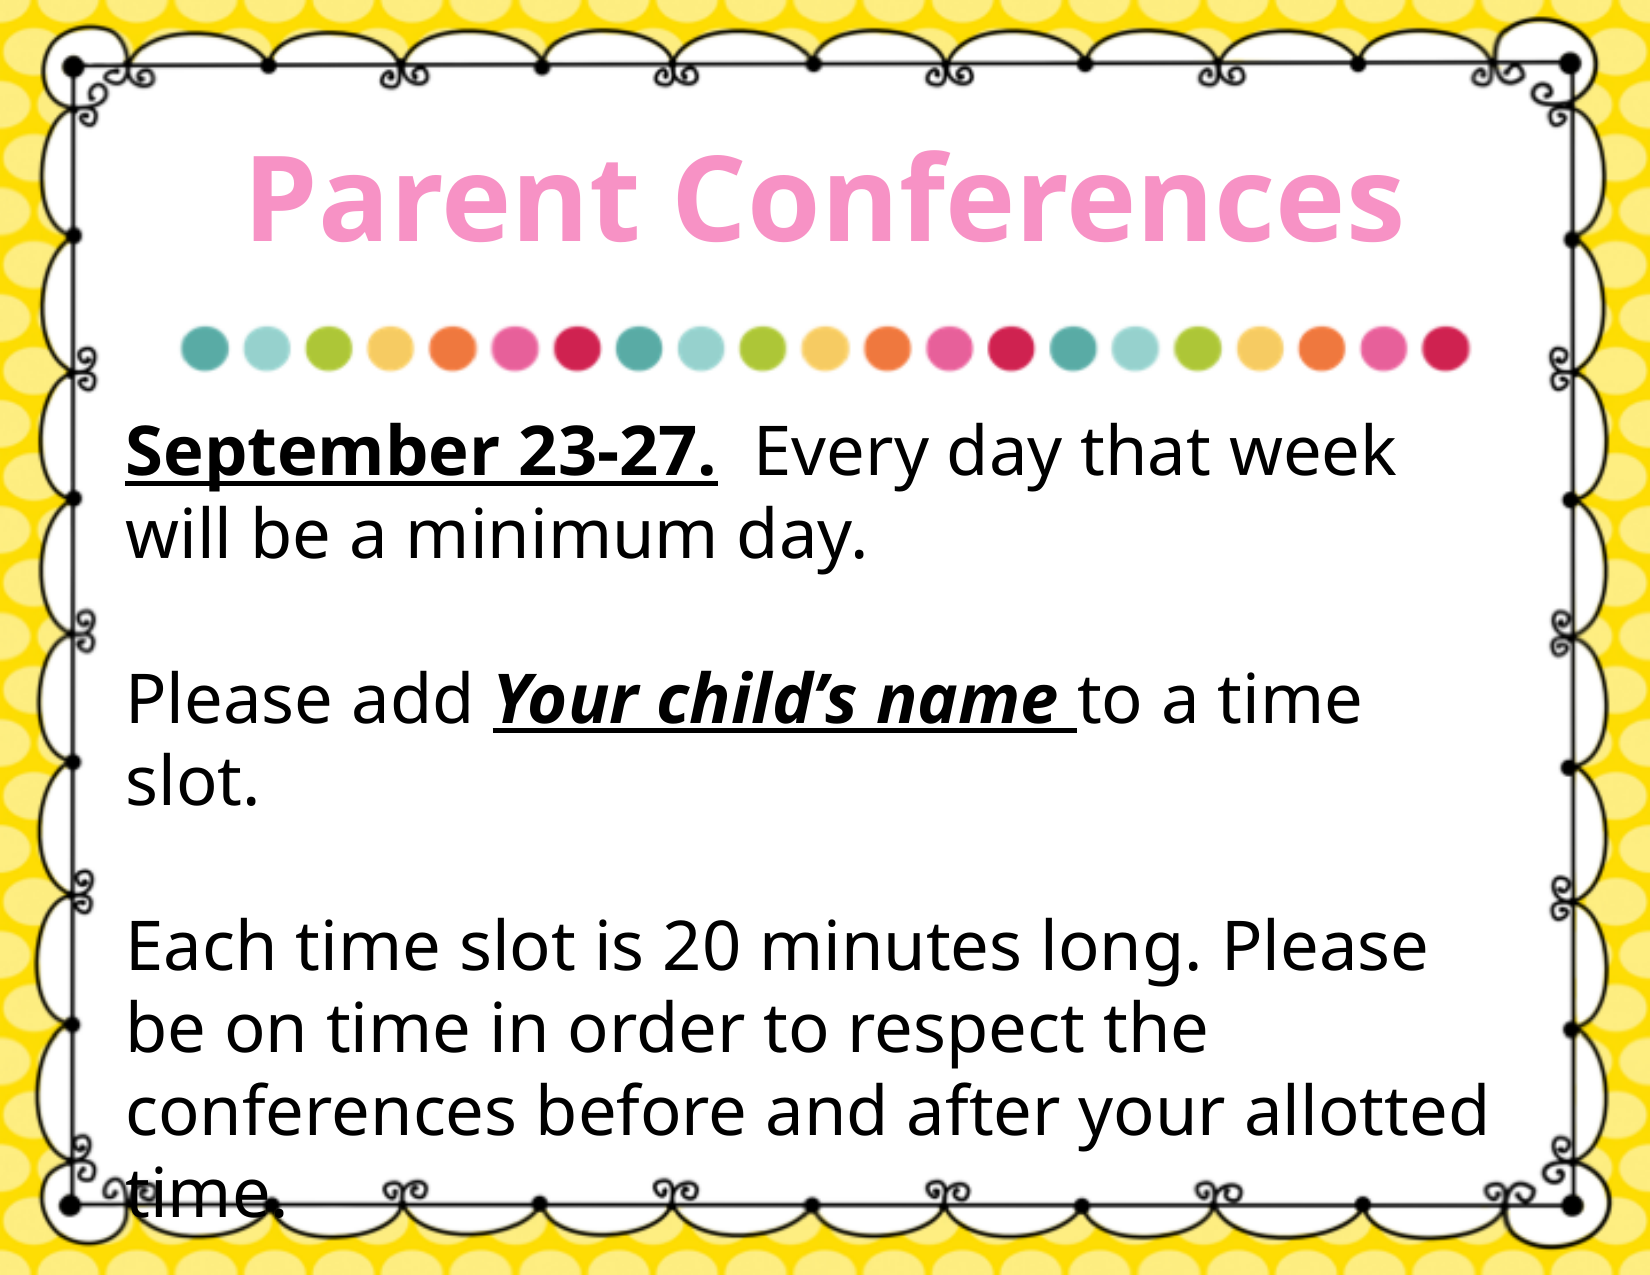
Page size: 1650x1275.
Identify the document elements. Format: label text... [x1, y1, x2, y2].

text_box Parent Conferences [72, 92, 1578, 310]
text_box September 23-27. Every day that week will be a minimum day. Please add Your child’s name to a time slot. Each time slot is 20 minutes long. Please be on time in order to respect the conferences before and after your allotted time. [110, 392, 1529, 1180]
picture [0, 0, 1650, 1275]
